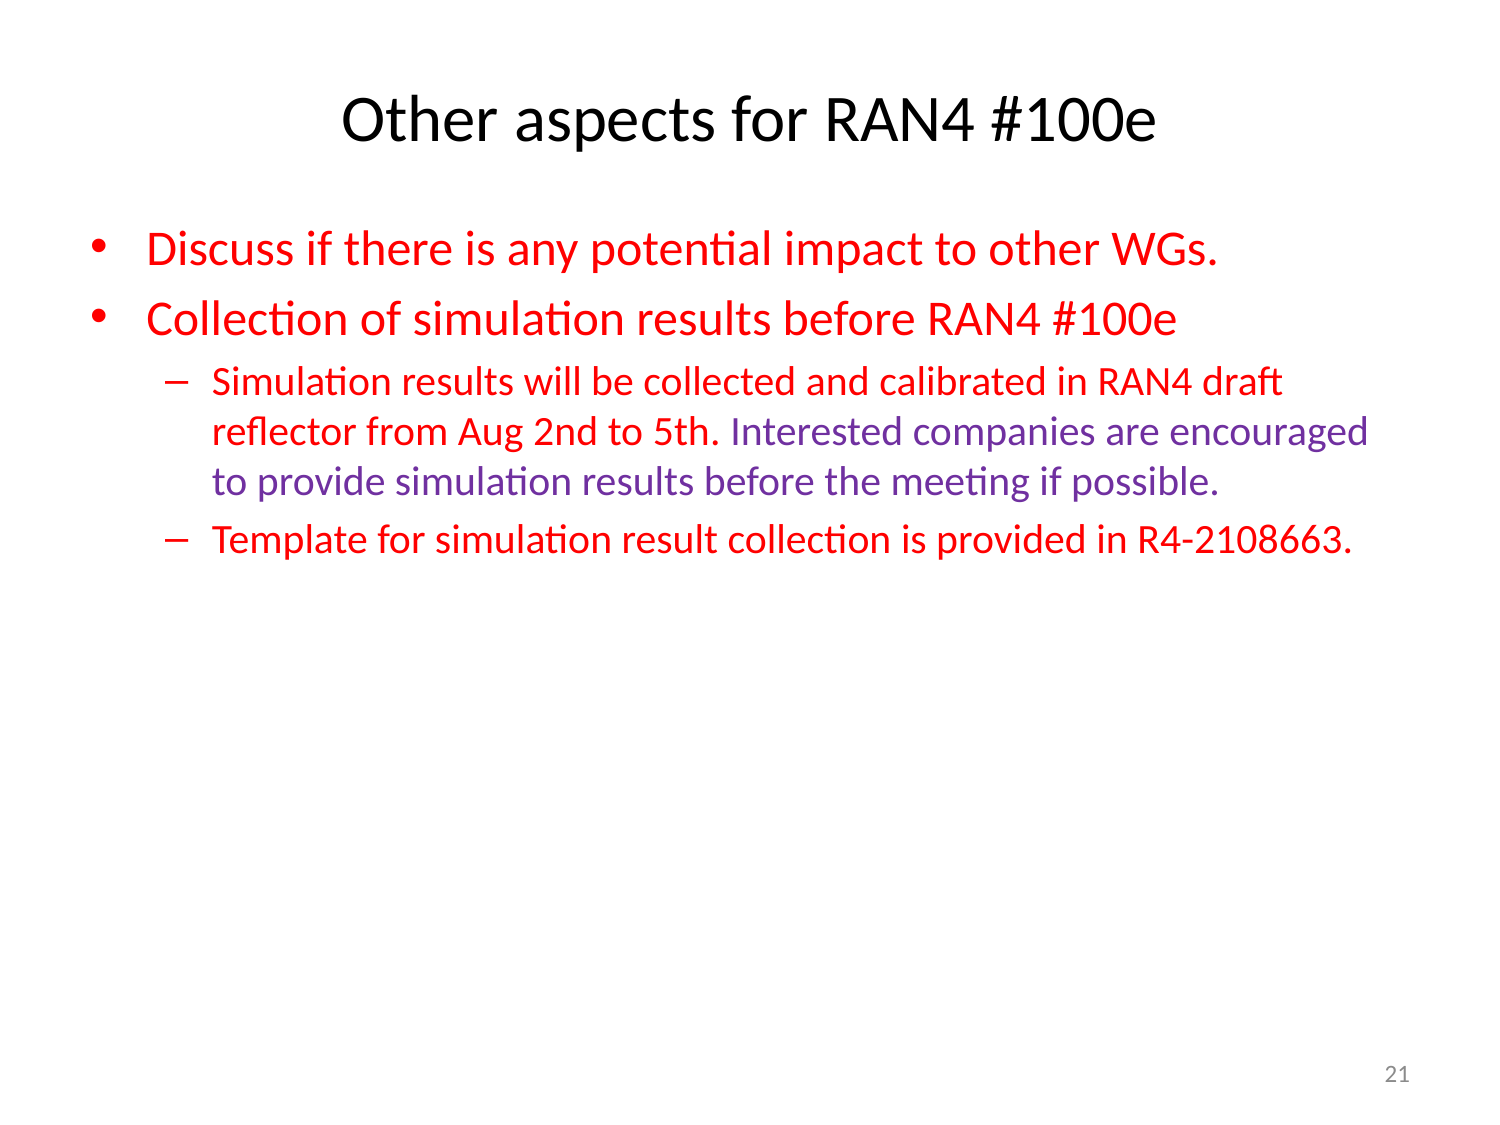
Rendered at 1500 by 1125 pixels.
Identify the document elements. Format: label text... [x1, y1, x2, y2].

list Discuss if there is any potential impact to other WGs. Collection of simulation results before RAN4 #100e Simulation results will be collected and calibrated in RAN4 draft reflector from Aug 2nd to 5th. Interested companies are encouraged to provide simulation results before the meeting if possible. Template for simulation result collection is provided in R4-2108663. [75, 208, 1425, 982]
slide_number 21 [1074, 1042, 1425, 1103]
title Other aspects for RAN4 #100e [75, 45, 1425, 185]
